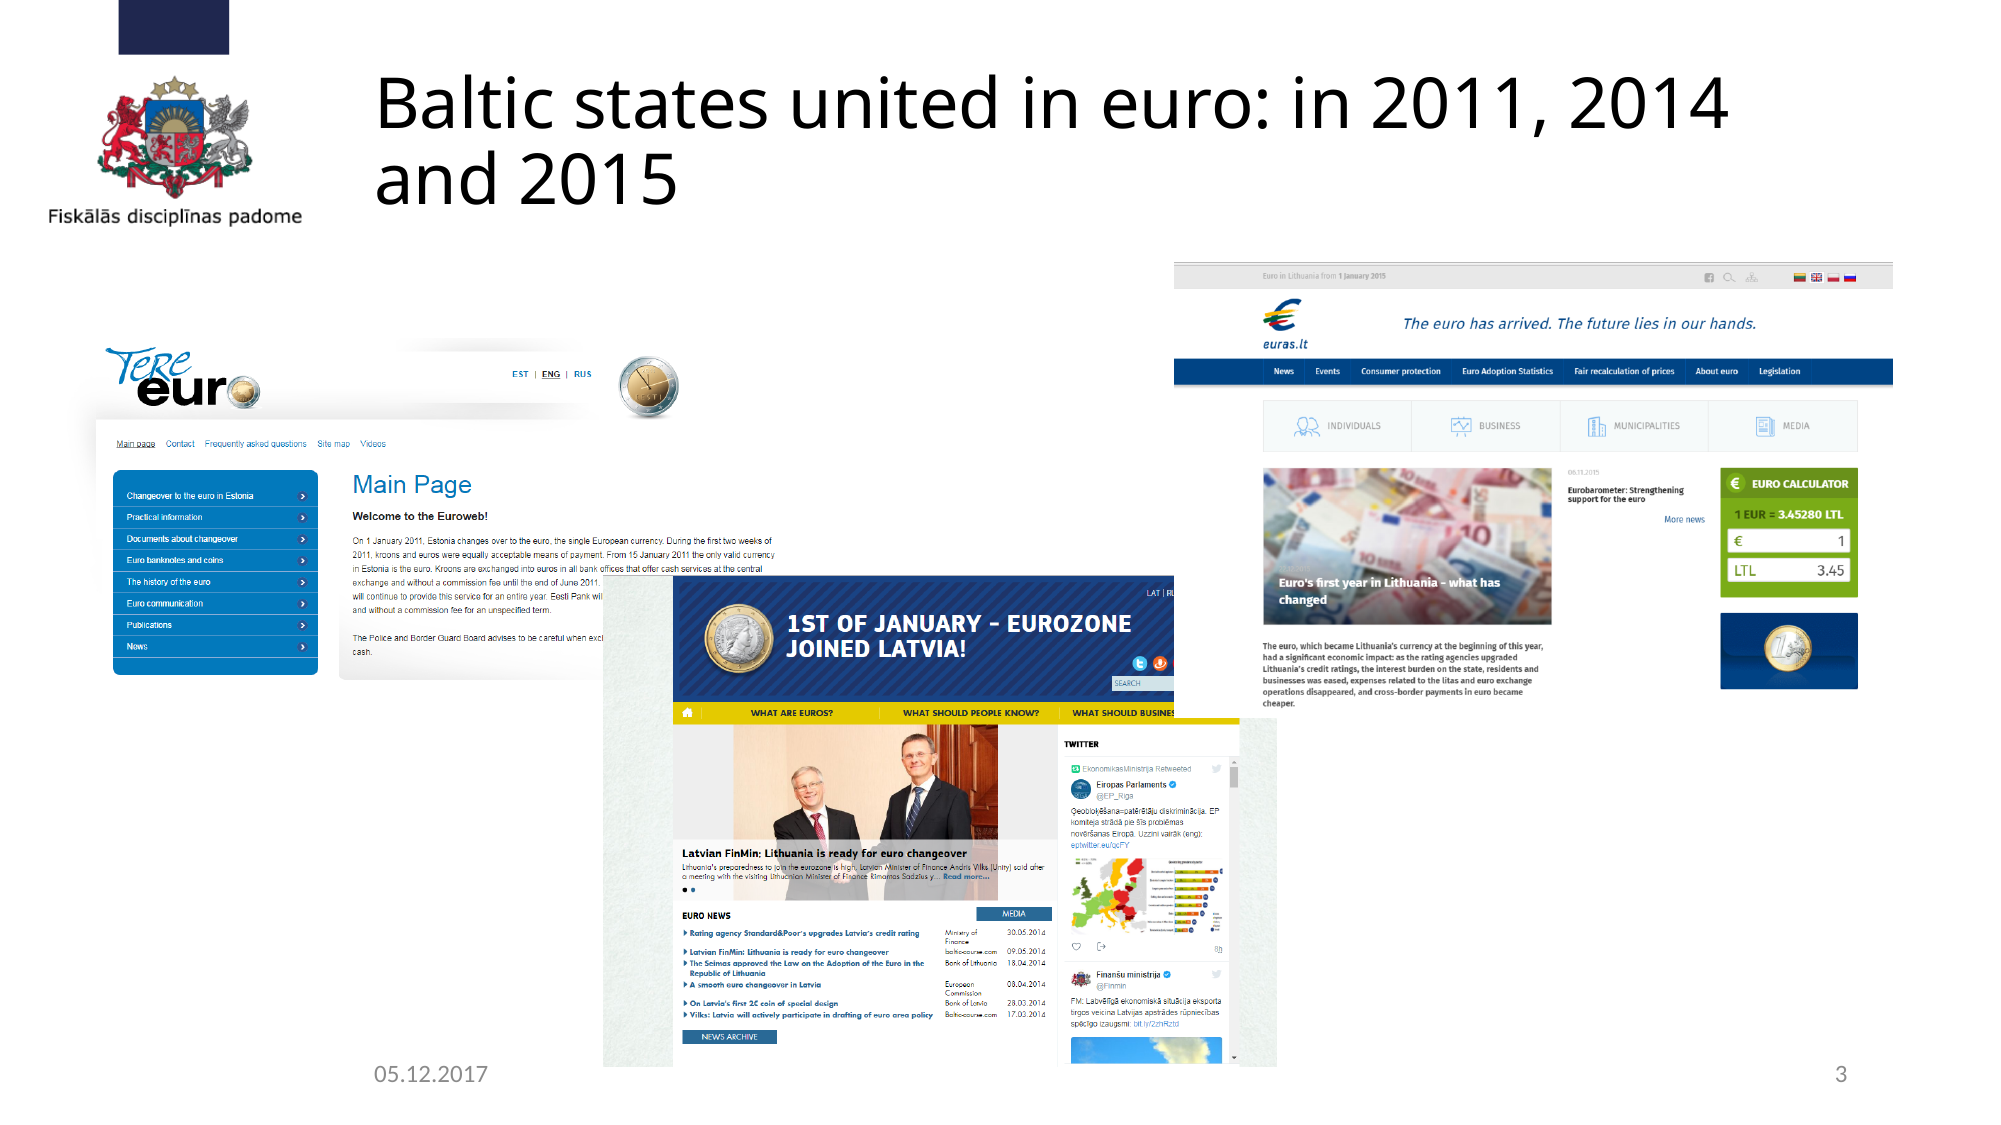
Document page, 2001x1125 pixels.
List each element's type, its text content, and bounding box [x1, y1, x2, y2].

slide_number 3 [1743, 1042, 1863, 1103]
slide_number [359, 1042, 606, 1103]
picture [65, 262, 1893, 1067]
picture [46, 0, 305, 227]
title Baltic states united in euro: in 2011, 2014 and 2015 [359, 59, 1863, 228]
